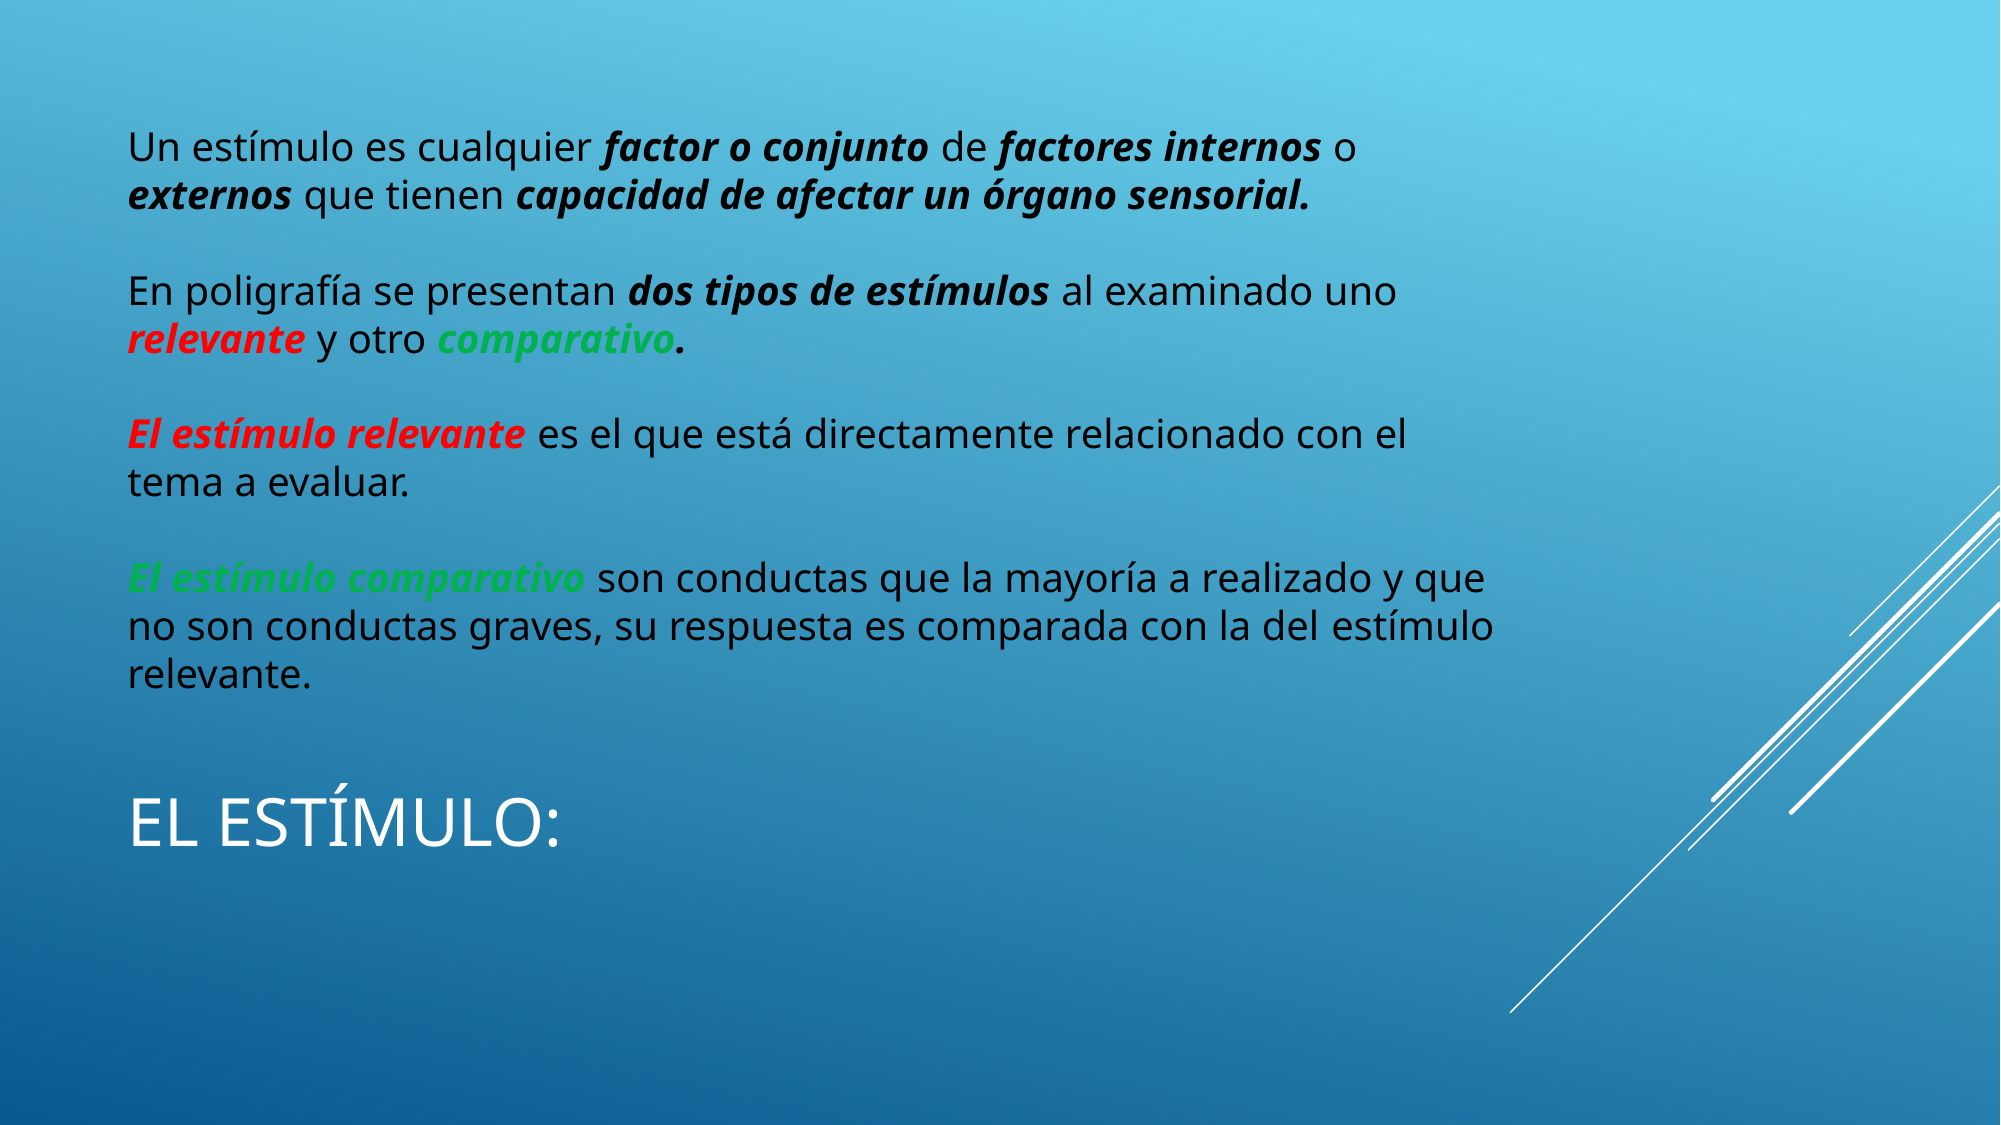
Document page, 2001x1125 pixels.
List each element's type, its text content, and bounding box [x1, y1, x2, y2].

title El estímulo: [112, 736, 1513, 984]
list Un estímulo es cualquier factor o conjunto de factores internos o externos que tienen capacidad de afectar un órgano sensorial. En poligrafía se presentan dos tipos de estímulos al examinado uno relevante y otro comparativo. El estímulo relevante es el que está directamente relacionado con el tema a evaluar. El estímulo comparativo son conductas que la mayoría a realizado y que no son conductas graves, su respuesta es comparada con la del estímulo relevante. [112, 112, 1513, 706]
